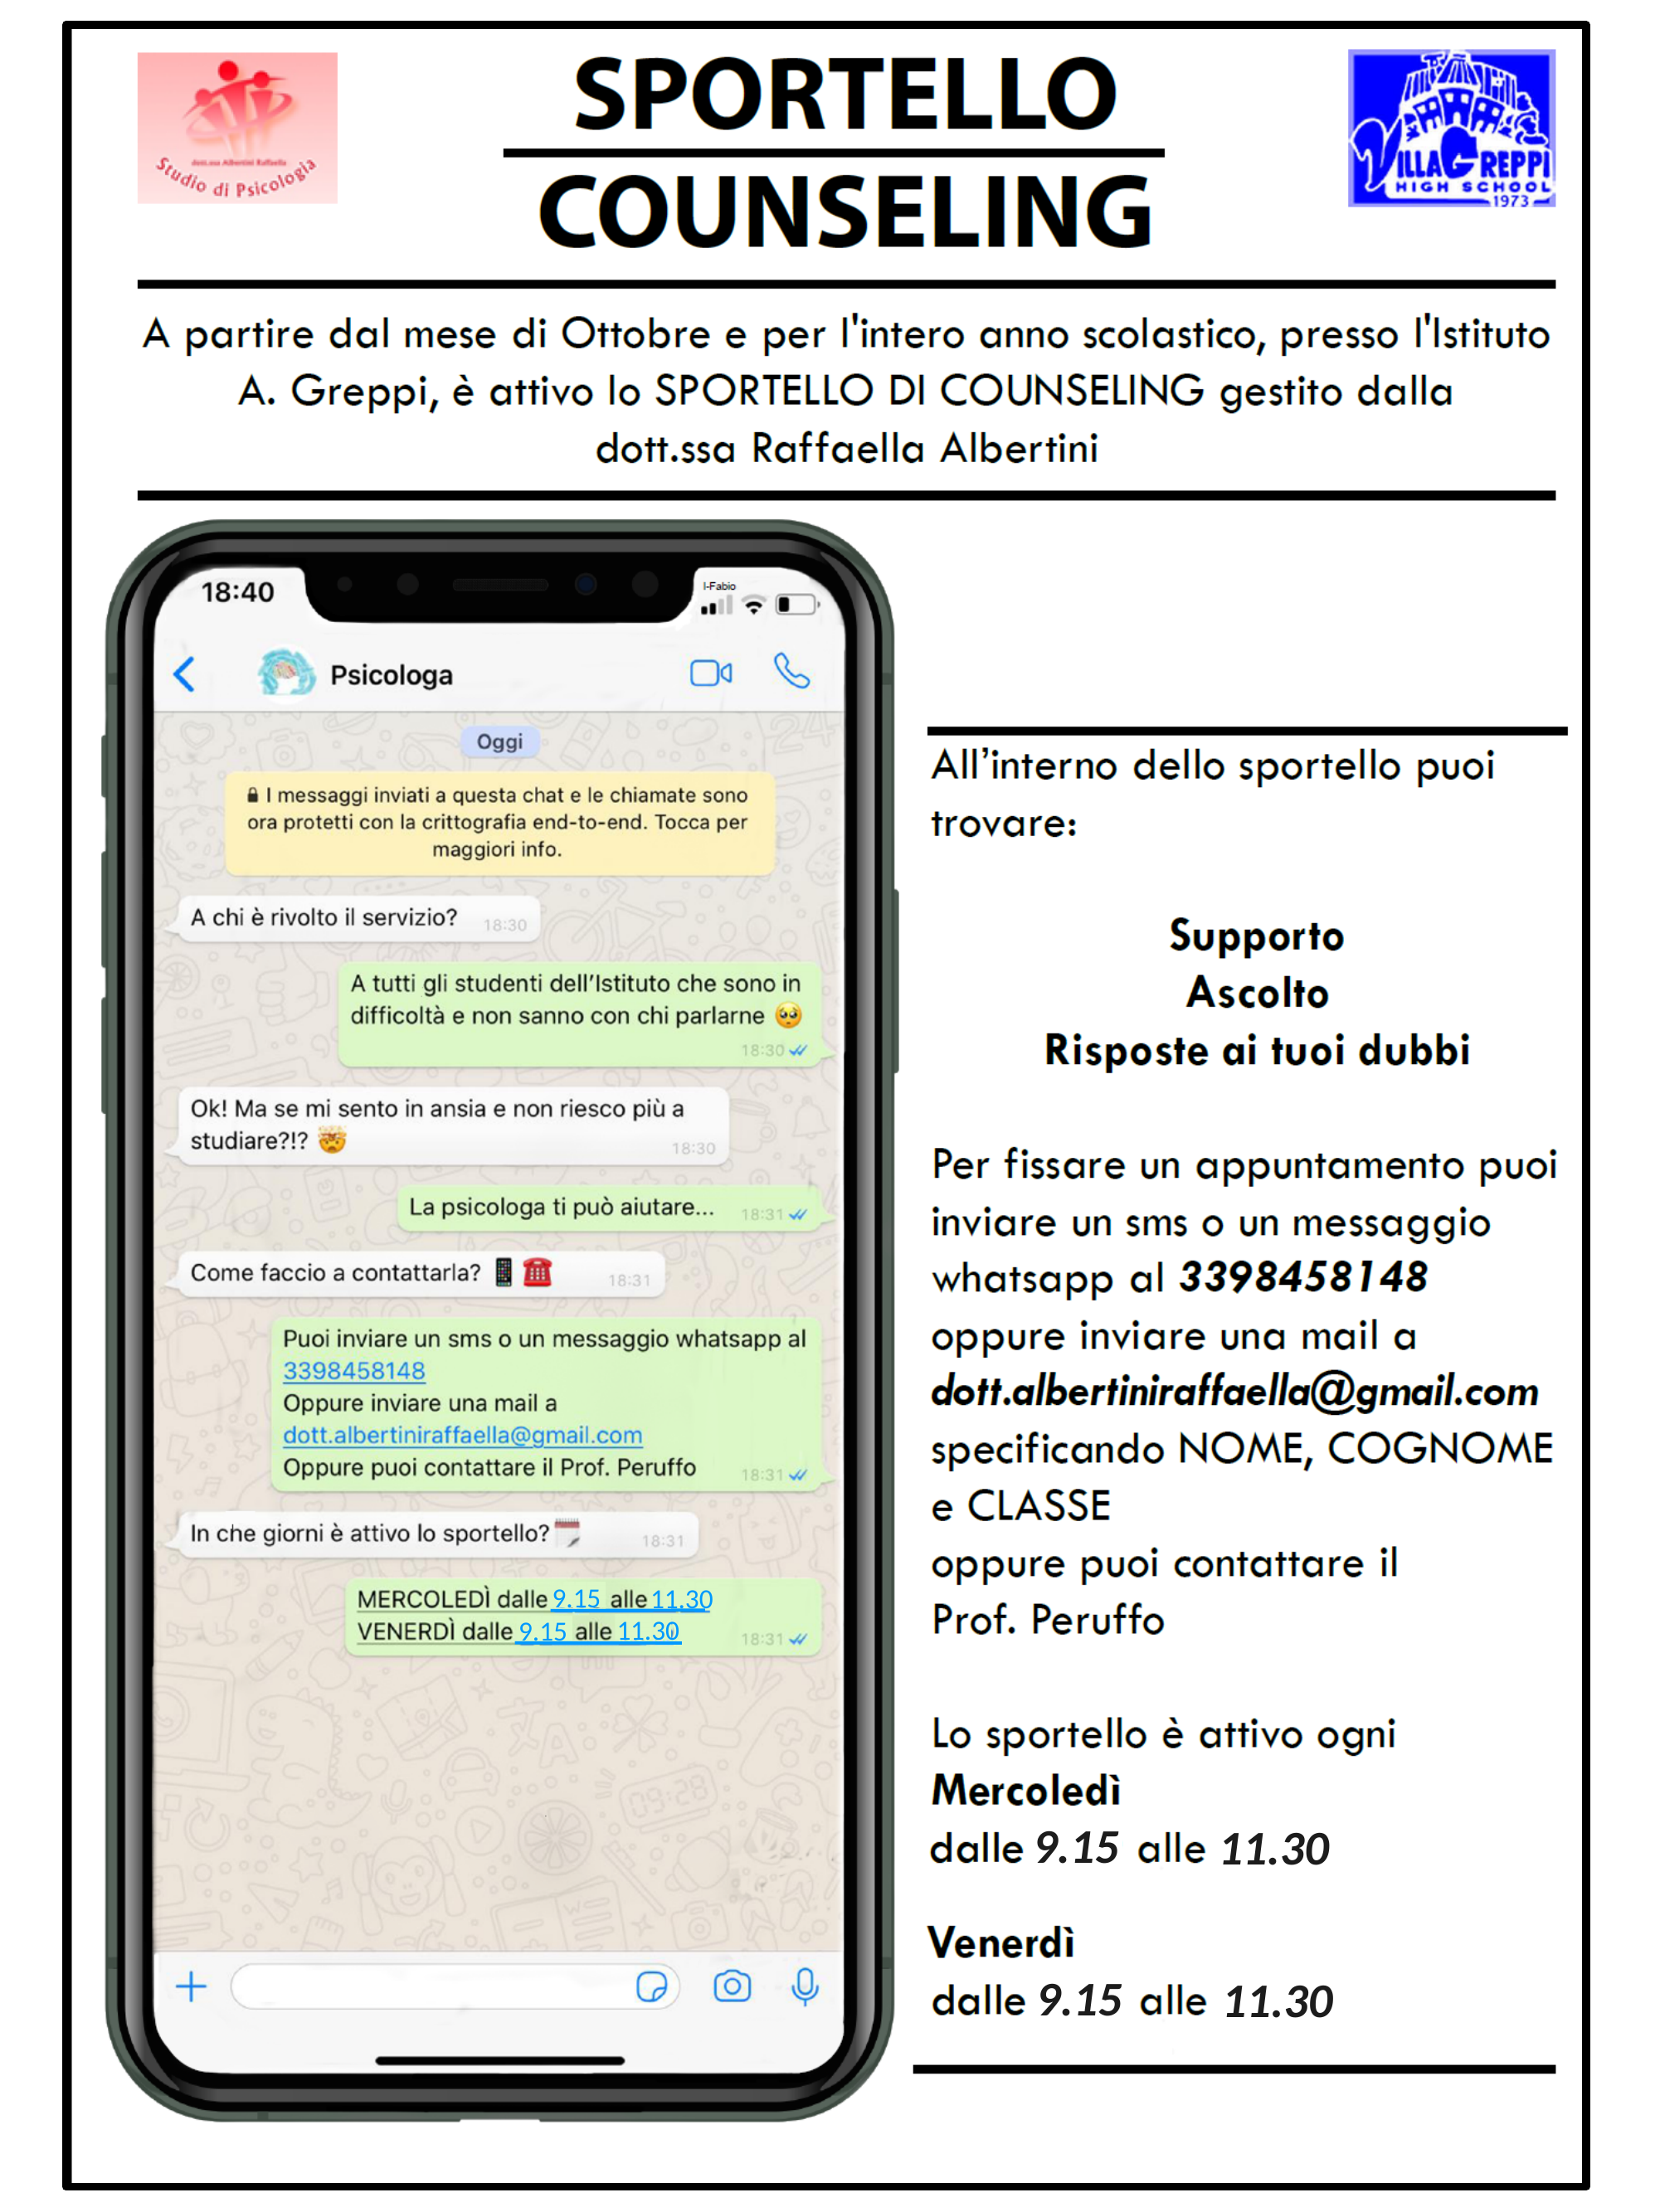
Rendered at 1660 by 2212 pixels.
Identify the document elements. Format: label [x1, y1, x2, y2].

picture [70, 28, 1583, 2183]
